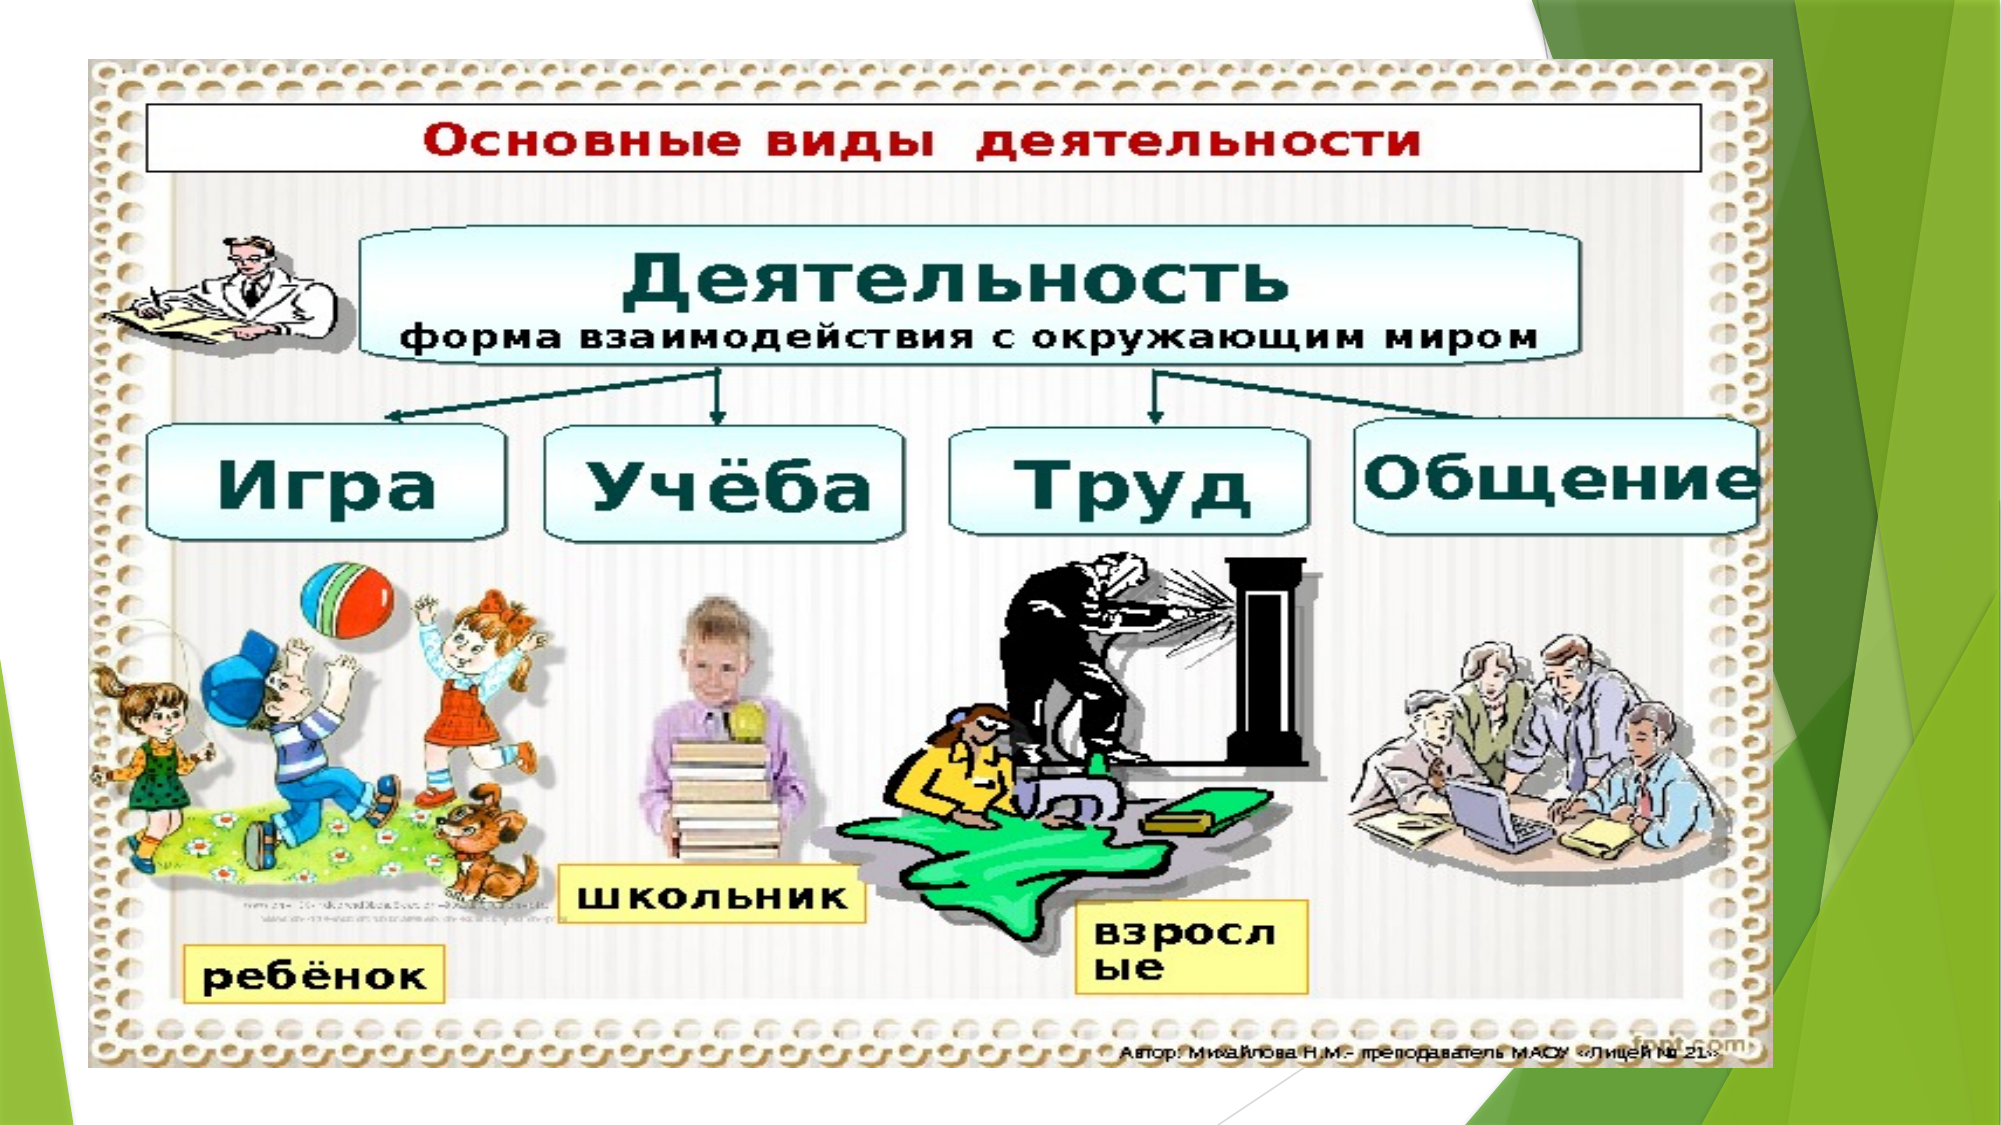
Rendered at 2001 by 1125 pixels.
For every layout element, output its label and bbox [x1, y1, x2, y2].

picture [87, 58, 1773, 1069]
